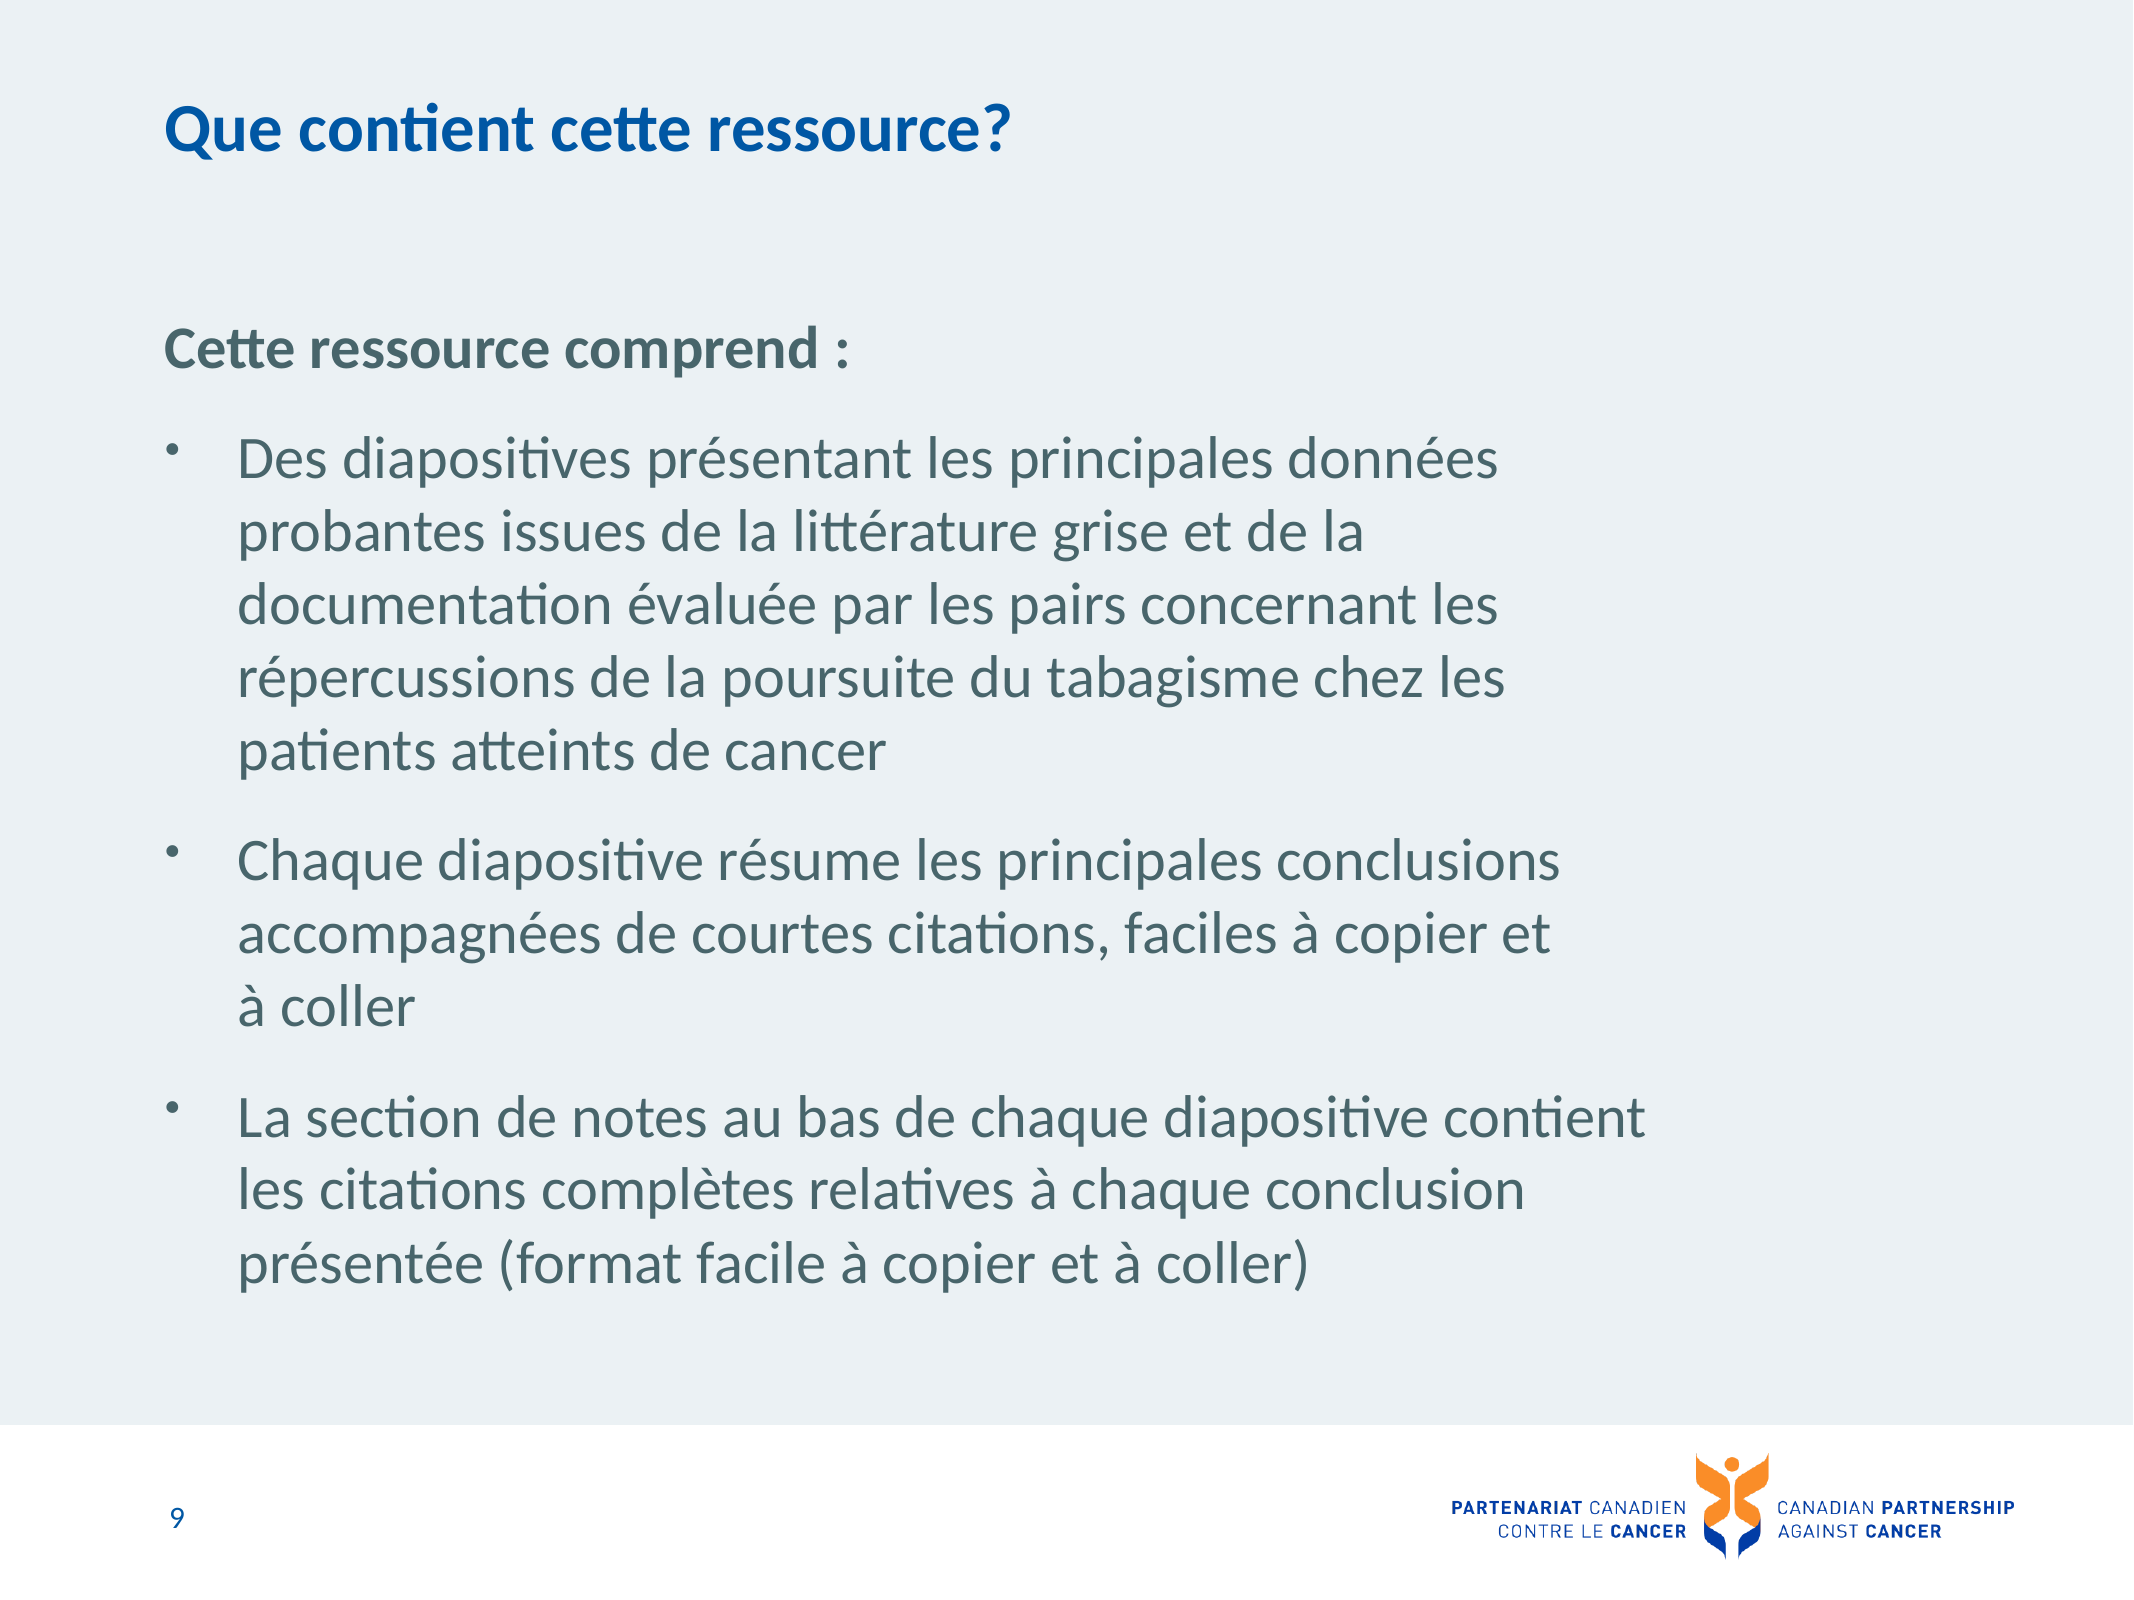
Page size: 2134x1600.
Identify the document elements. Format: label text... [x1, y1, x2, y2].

title Que contient cette ressource? [150, 75, 1875, 188]
list Cette ressource comprend : Des diapositives présentant les principales données probantes issues de la littérature grise et de la documentation évaluée par les pairs concernant les répercussions de la poursuite du tabagisme chez les patients atteints de cancer Chaque diapositive résume les principales conclusions accompagnées de courtes citations, faciles à copier et à coller La section de notes au bas de chaque diapositive contient les citations complètes relatives à chaque conclusion présentée (format facile à copier et à coller) [150, 300, 1721, 1332]
slide_number 9 [149, 1488, 205, 1545]
picture [1450, 1453, 2016, 1560]
